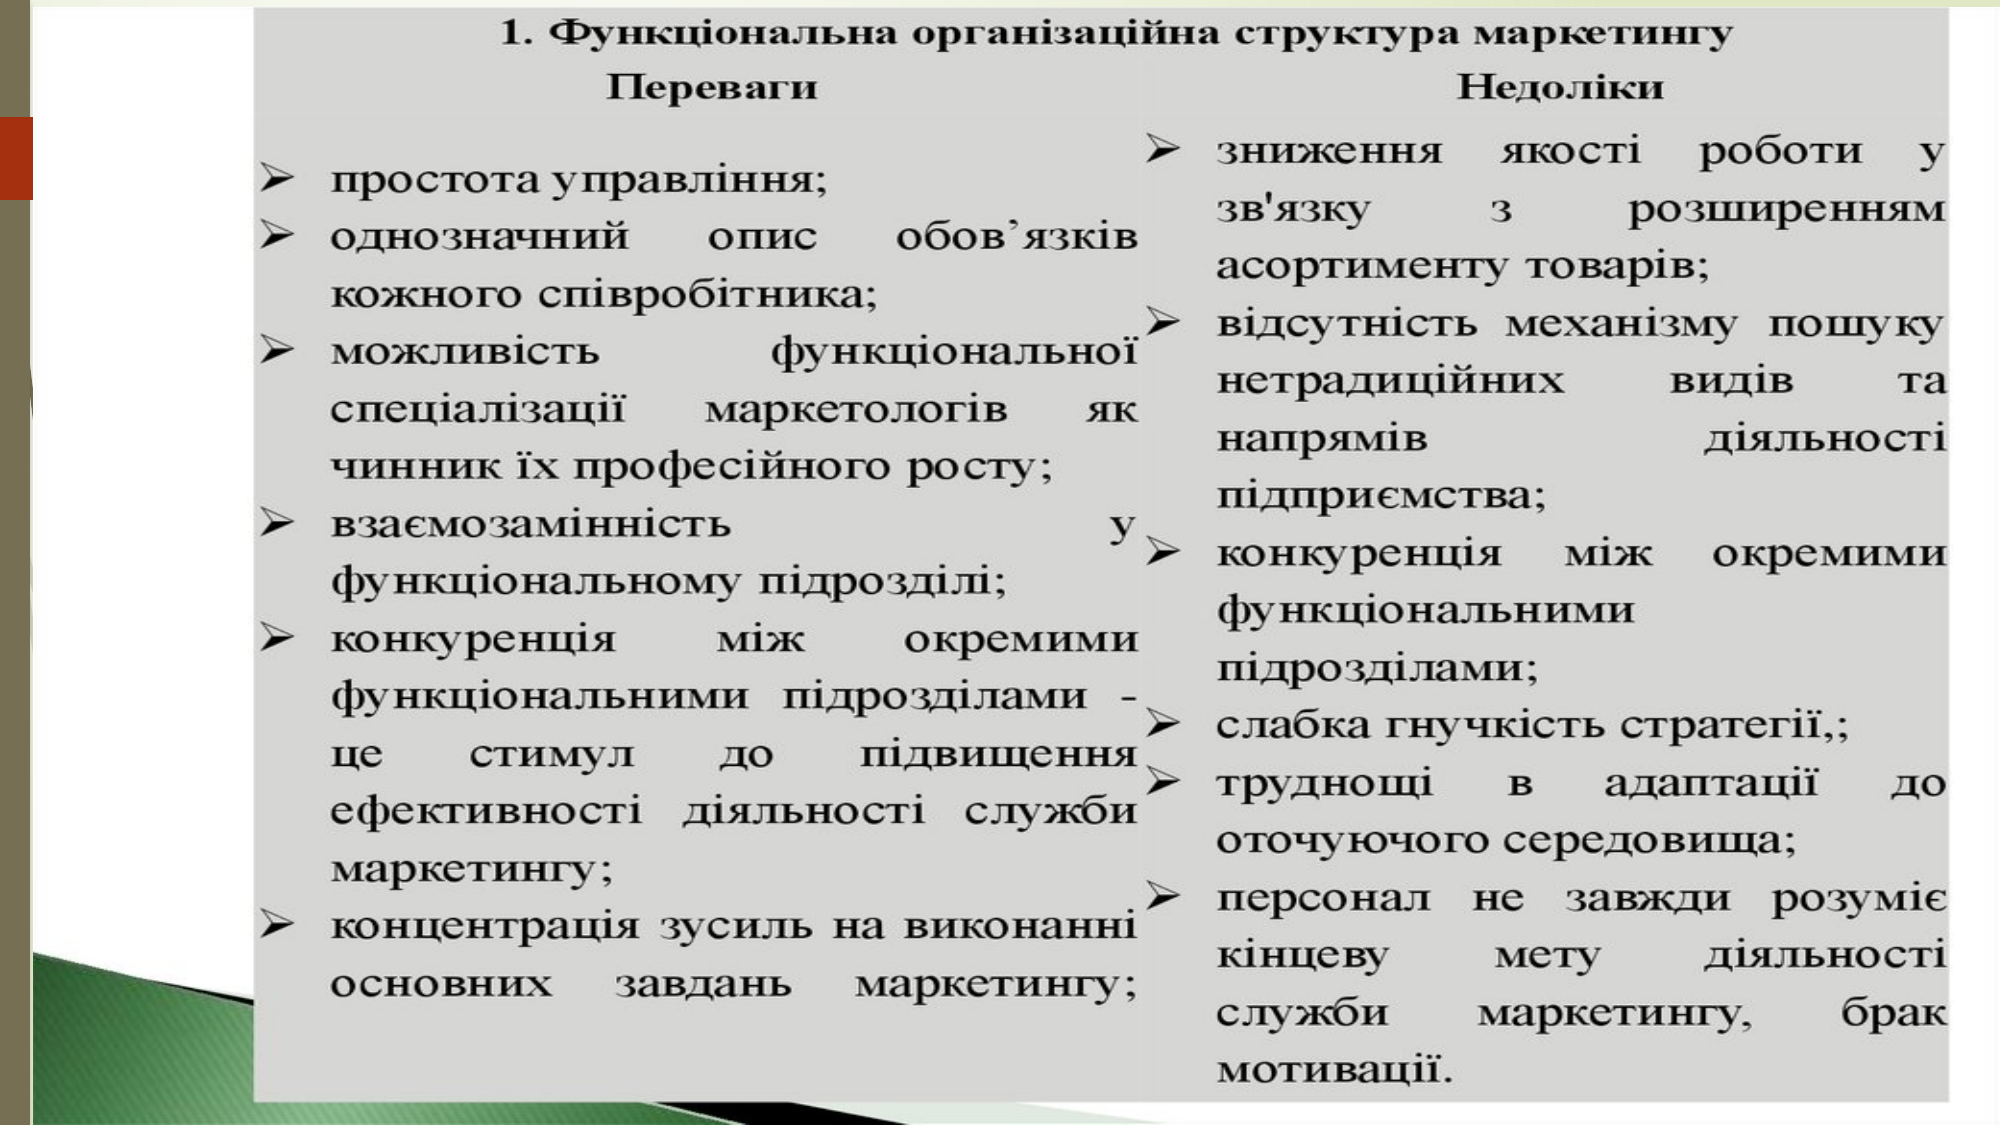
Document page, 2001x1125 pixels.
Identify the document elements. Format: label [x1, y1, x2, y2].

list [33, 6, 2000, 1125]
